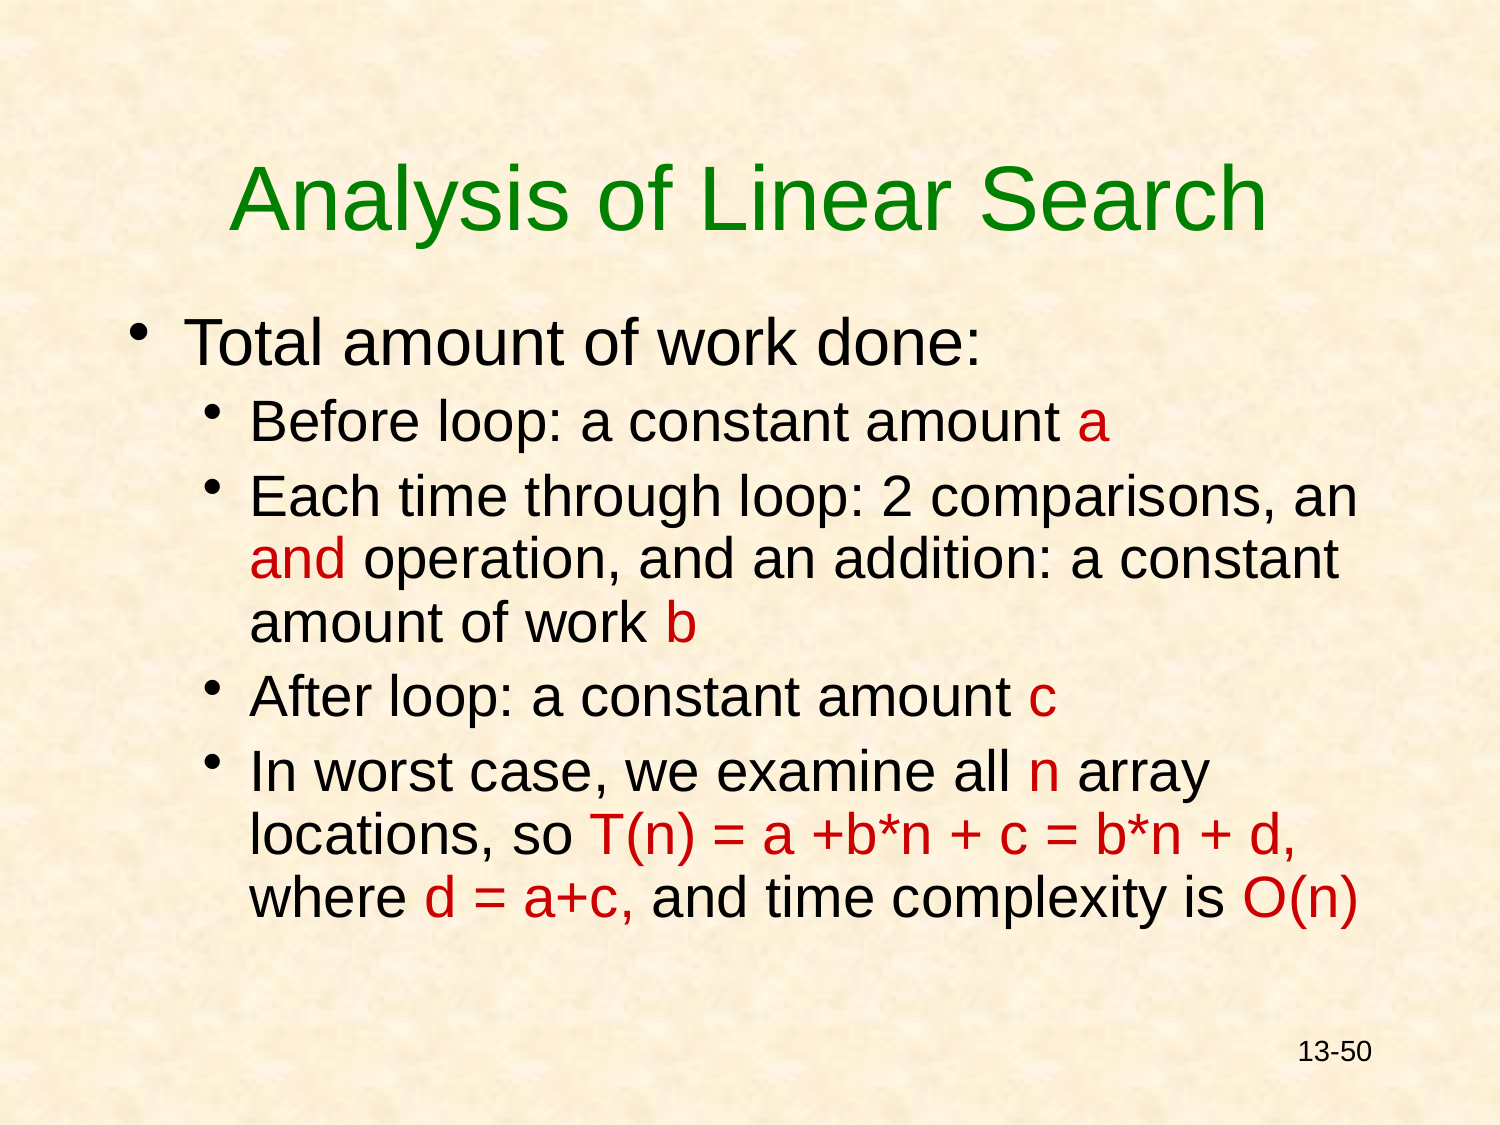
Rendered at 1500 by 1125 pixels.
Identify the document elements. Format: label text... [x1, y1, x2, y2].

list Total amount of work done: Before loop: a constant amount a Each time through loop: 2 comparisons, an and operation, and an addition: a constant amount of work b After loop: a constant amount c In worst case, we examine all n array locations, so T(n) = a +b*n + c = b*n + d, where d = a+c, and time complexity is O(n) [112, 299, 1388, 976]
picture [0, 0, 1500, 1125]
title Analysis of Linear Search [112, 99, 1388, 288]
slide_number 13-50 [1074, 1024, 1388, 1101]
